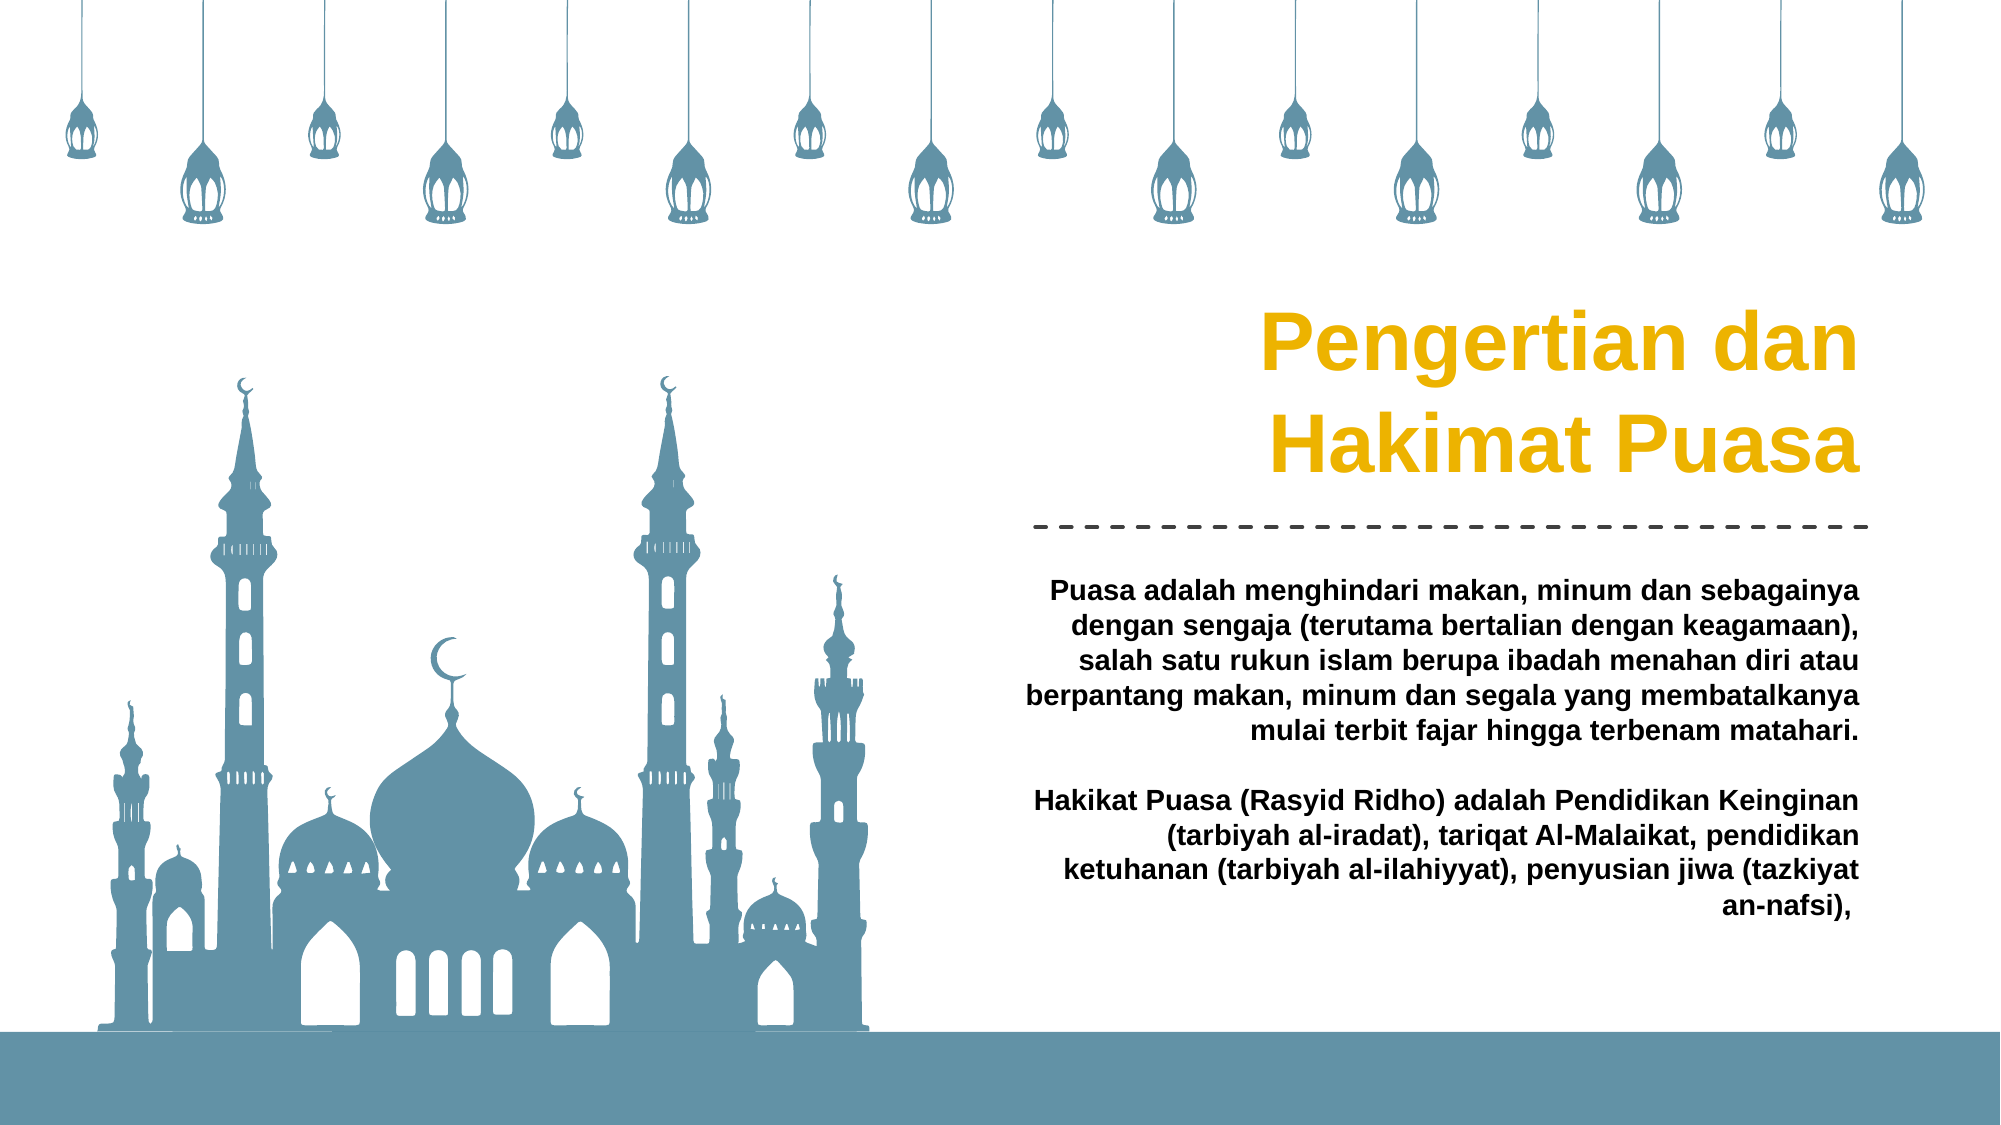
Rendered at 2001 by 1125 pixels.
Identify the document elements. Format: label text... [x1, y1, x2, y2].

text_box Pengertian dan Hakimat Puasa [1151, 277, 1878, 497]
text_box [0, 1031, 2000, 1125]
text_box [97, 376, 870, 1031]
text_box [65, 0, 1925, 225]
text_box Puasa adalah menghindari makan, minum dan sebagainya dengan sengaja (terutama bertalian dengan keagamaan), salah satu rukun islam berupa ibadah menahan diri atau berpantang makan, minum dan segala yang membatalkanya mulai terbit fajar hingga terbenam matahari. Hakikat Puasa (Rasyid Ridho) adalah Pendidikan Keinginan (tarbiyah al-iradat), tariqat Al-Malaikat, pendidikan ketuhanan (tarbiyah al-ilahiyyat), penyusian jiwa (tazkiyat an-nafsi), [1001, 563, 1878, 929]
